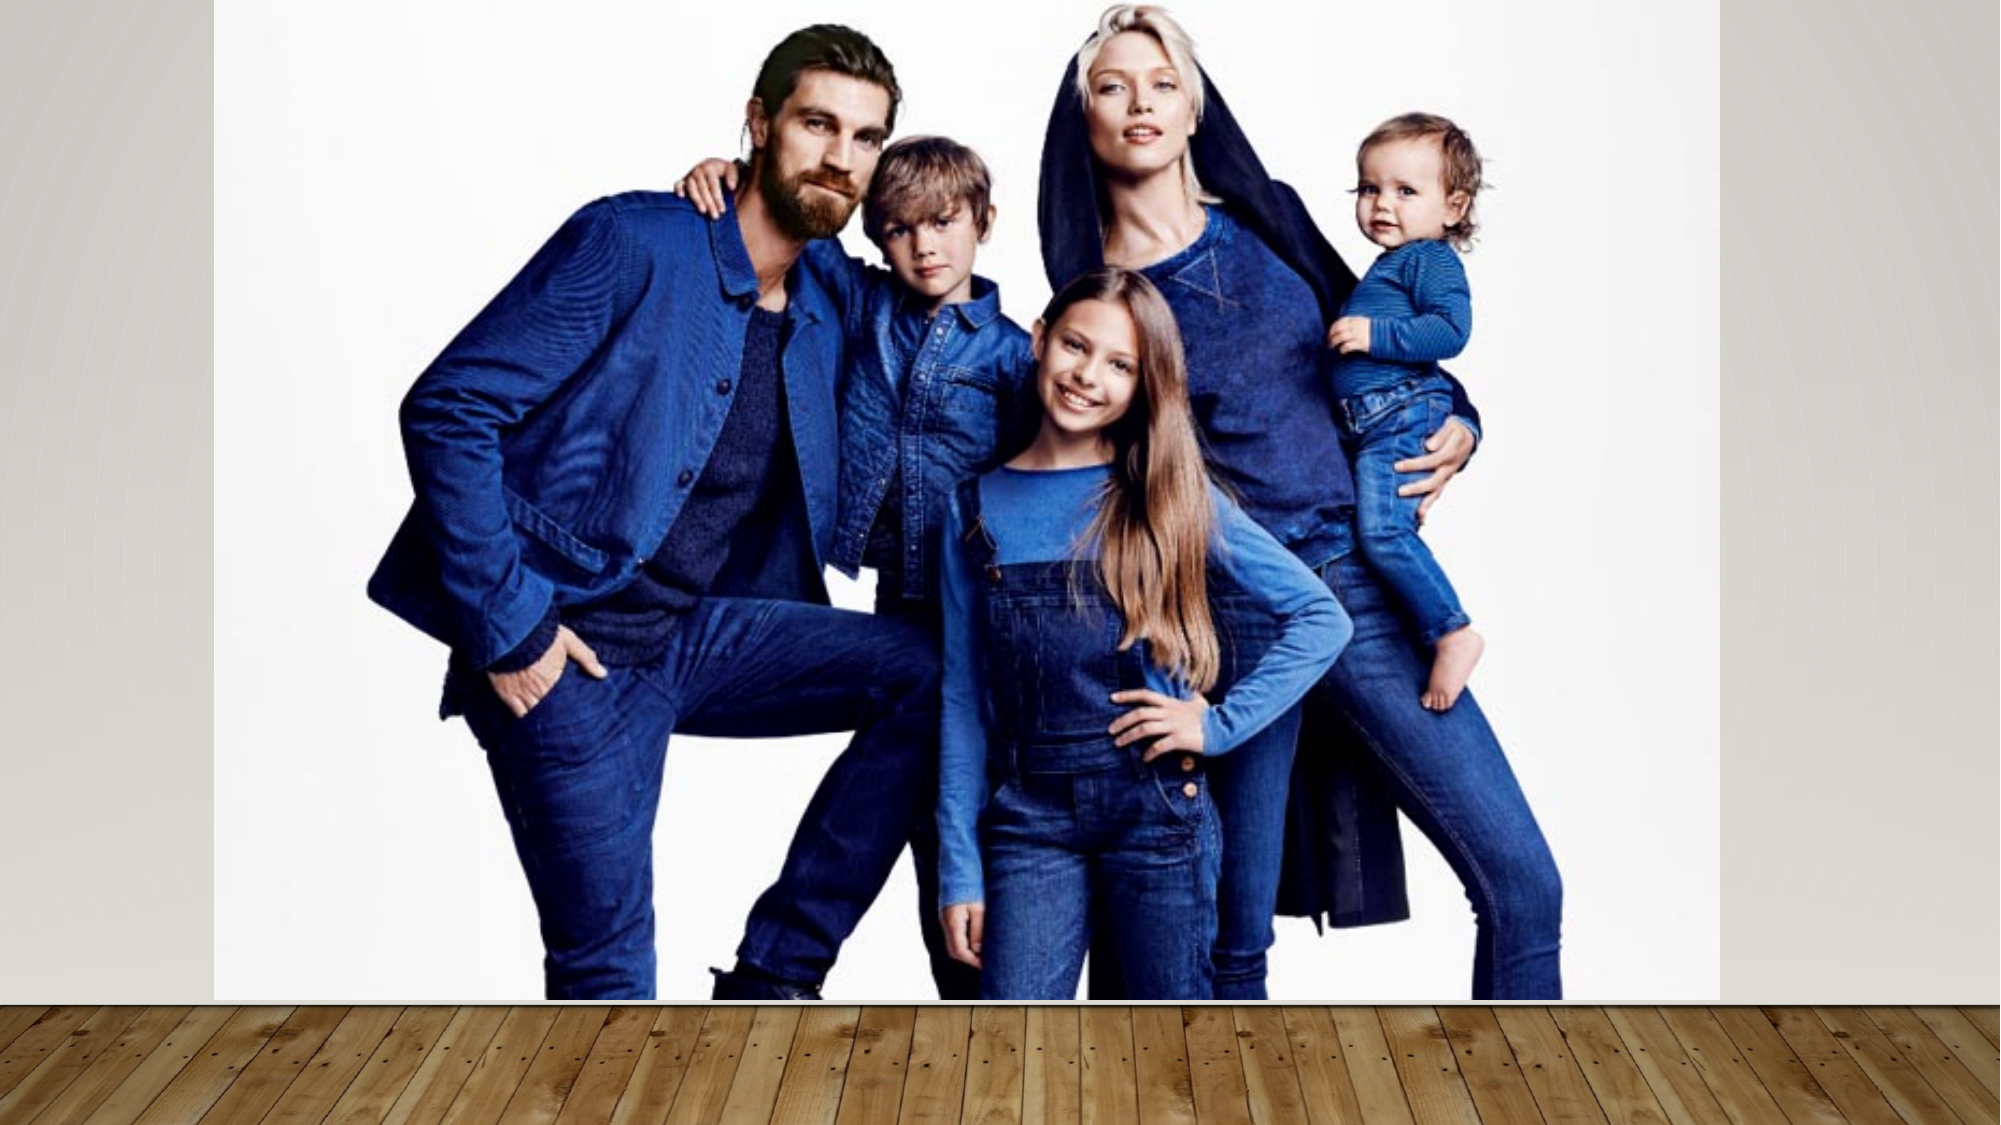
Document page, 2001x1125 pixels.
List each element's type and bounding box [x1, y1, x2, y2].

picture [0, 1005, 2000, 1125]
picture [214, 0, 1721, 1001]
